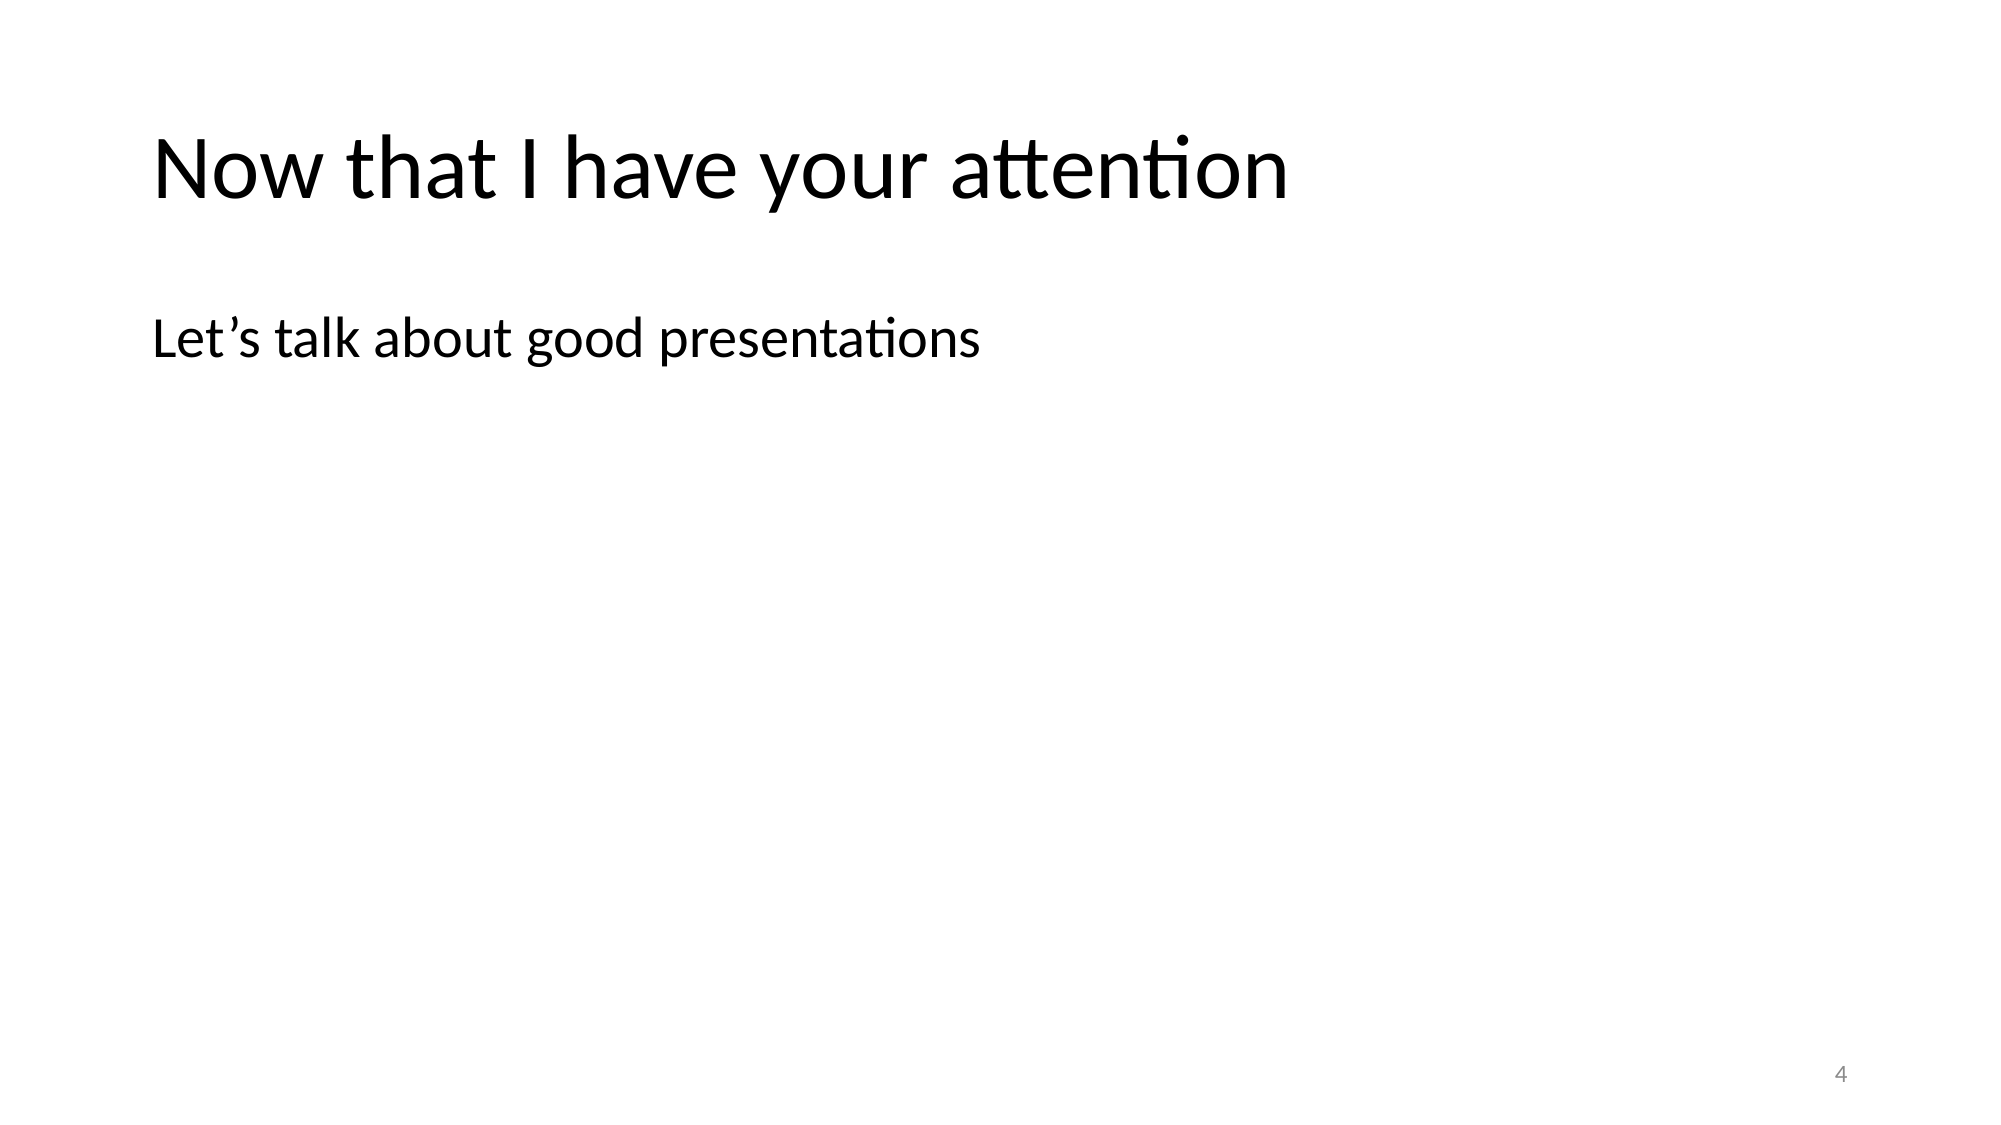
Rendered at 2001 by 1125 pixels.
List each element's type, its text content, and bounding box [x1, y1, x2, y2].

list Let’s talk about good presentations [137, 299, 1863, 1014]
slide_number 4 [1412, 1042, 1863, 1103]
title Now that I have your attention [137, 59, 1863, 278]
